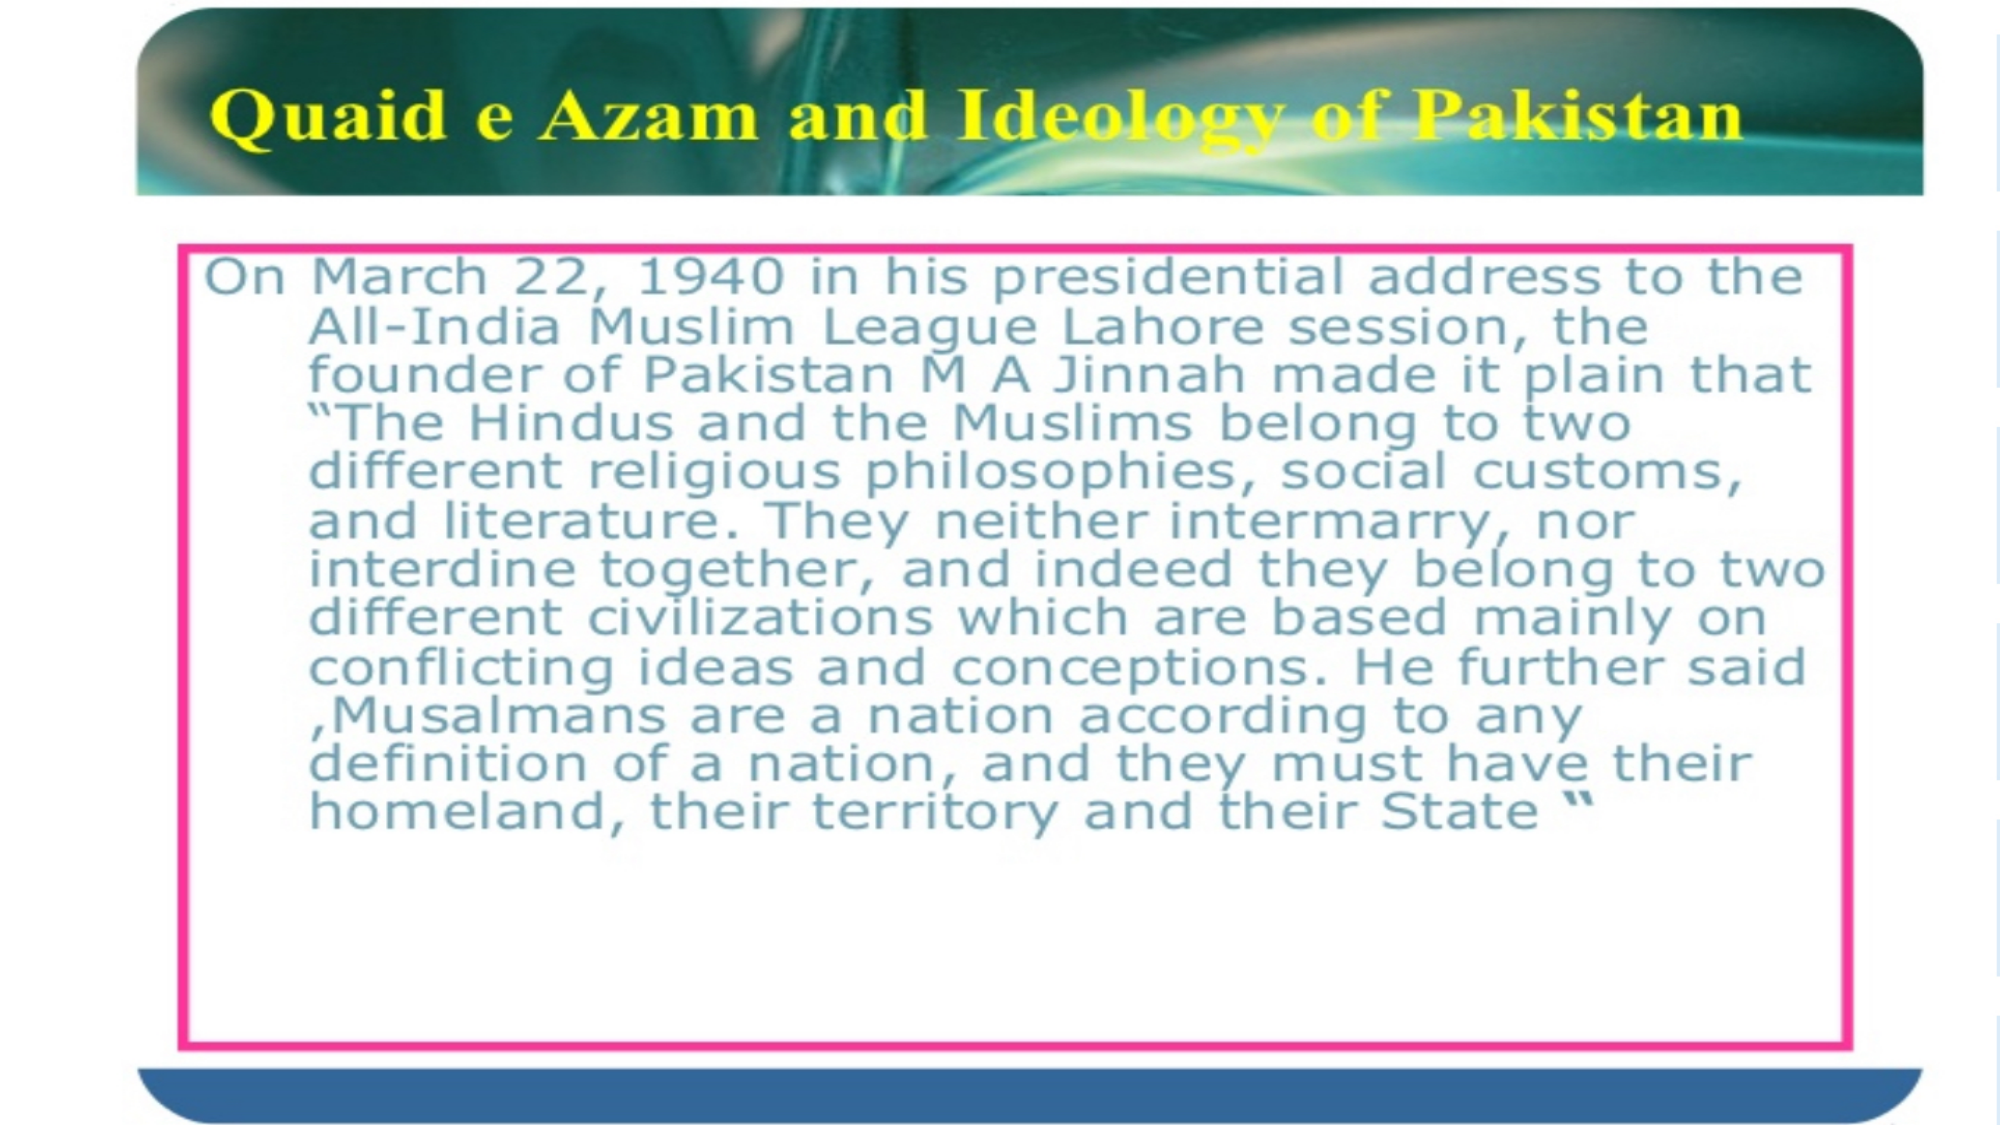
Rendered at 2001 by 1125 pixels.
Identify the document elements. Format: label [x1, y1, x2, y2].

list [0, 0, 2000, 1125]
